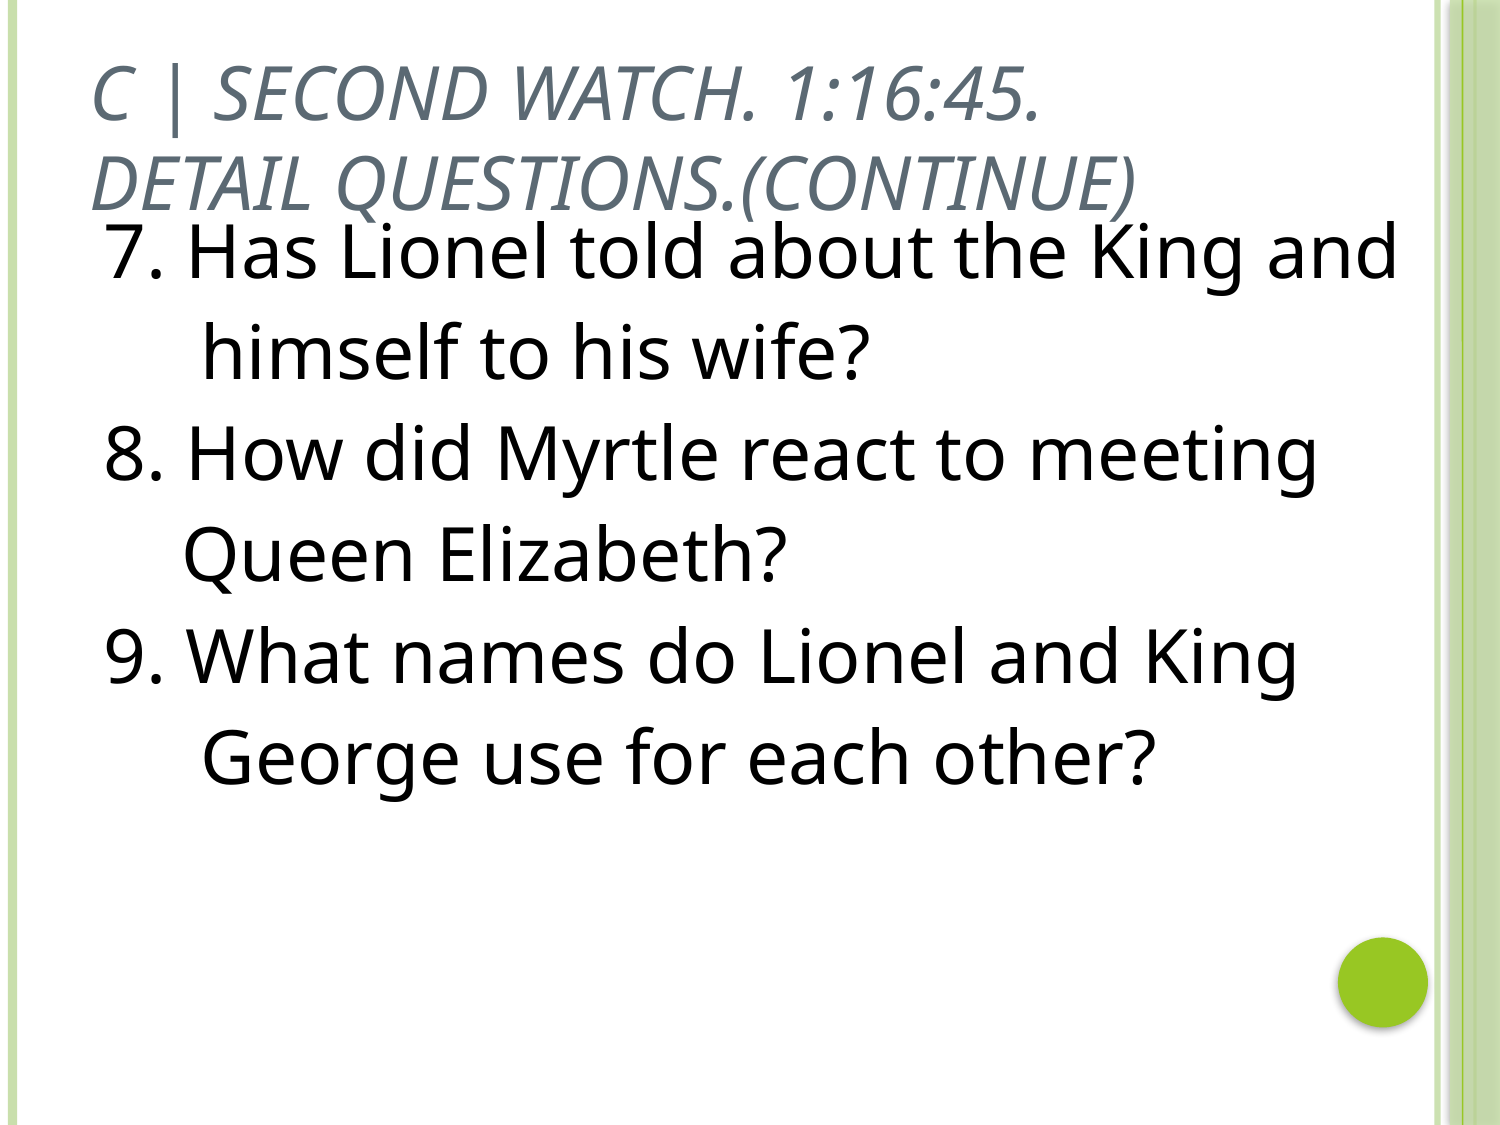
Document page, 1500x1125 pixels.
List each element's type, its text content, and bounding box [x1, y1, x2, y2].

list 7. Has Lionel told about the King and himself to his wife? 8. How did Myrtle react to meeting Queen Elizabeth? 9. What names do Lionel and King George use for each other? [88, 196, 1439, 870]
title C | Second Watch. 1:16:45. Detail Questions.(continue) [75, 45, 1300, 233]
